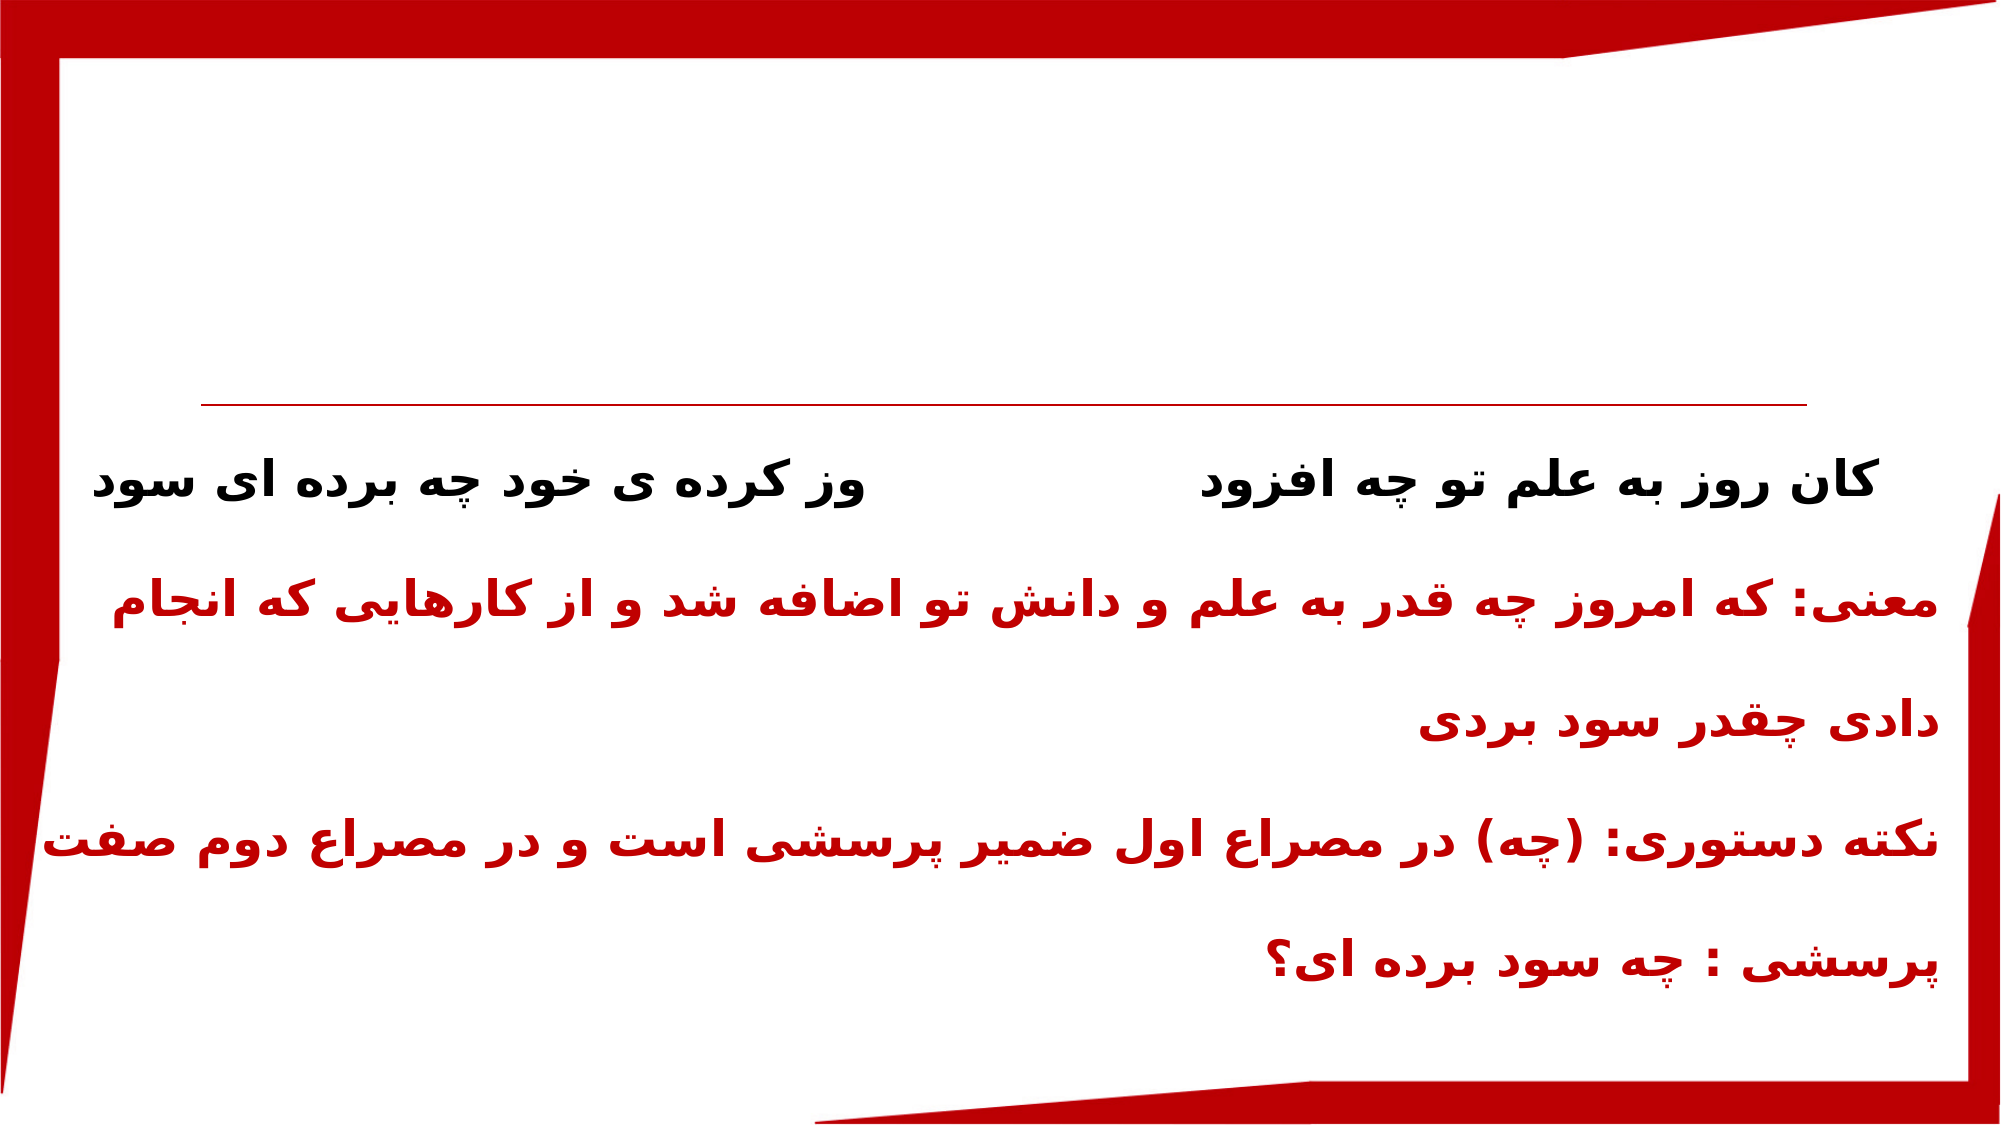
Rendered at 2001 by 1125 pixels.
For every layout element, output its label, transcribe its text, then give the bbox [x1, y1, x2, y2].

text_box کان روز به علم تو چه افزود وز کرده ی خود چه برده ای سود معنی: که امروز چه قدر به علم و دانش تو اضافه شد و از کارهایی که انجام دادی چقدر سود بردی نکته دستوری: (چه) در مصراع اول ضمیر پرسشی است و در مصراع دوم صفت پرسشی : چه سود برده ای؟ [15, 379, 1957, 995]
picture [0, 0, 2001, 1125]
